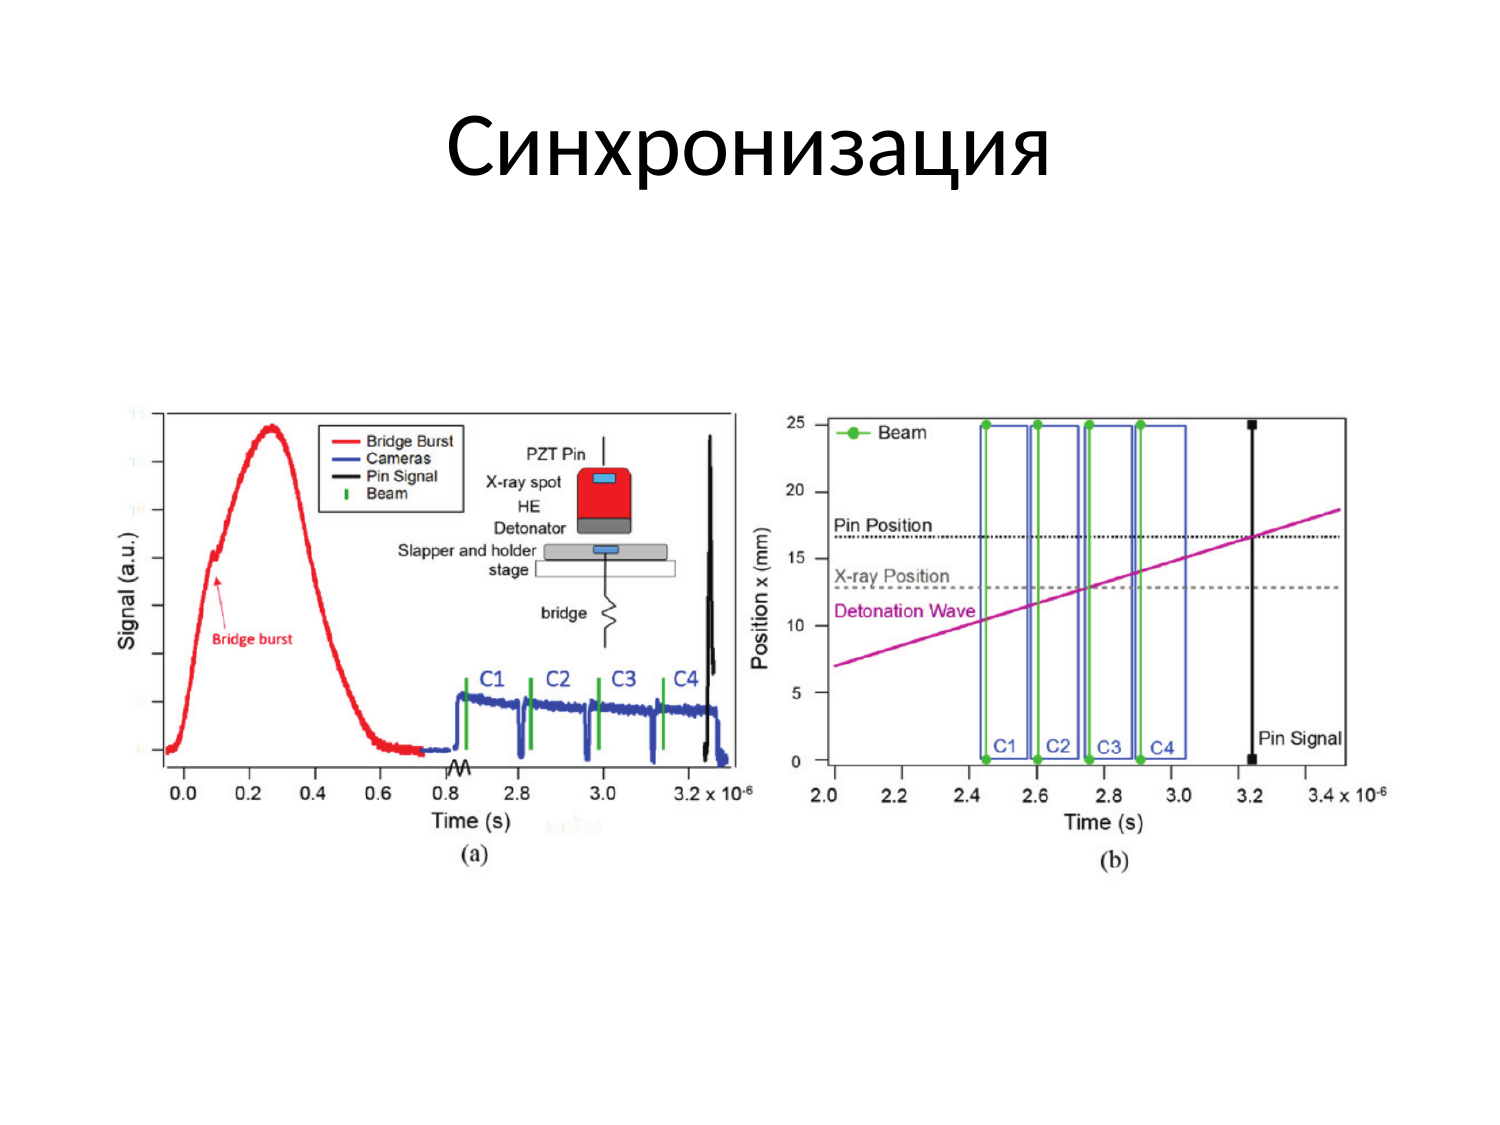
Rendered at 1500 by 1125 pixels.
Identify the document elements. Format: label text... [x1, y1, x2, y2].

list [74, 372, 1426, 896]
title Синхронизация [75, 45, 1425, 233]
